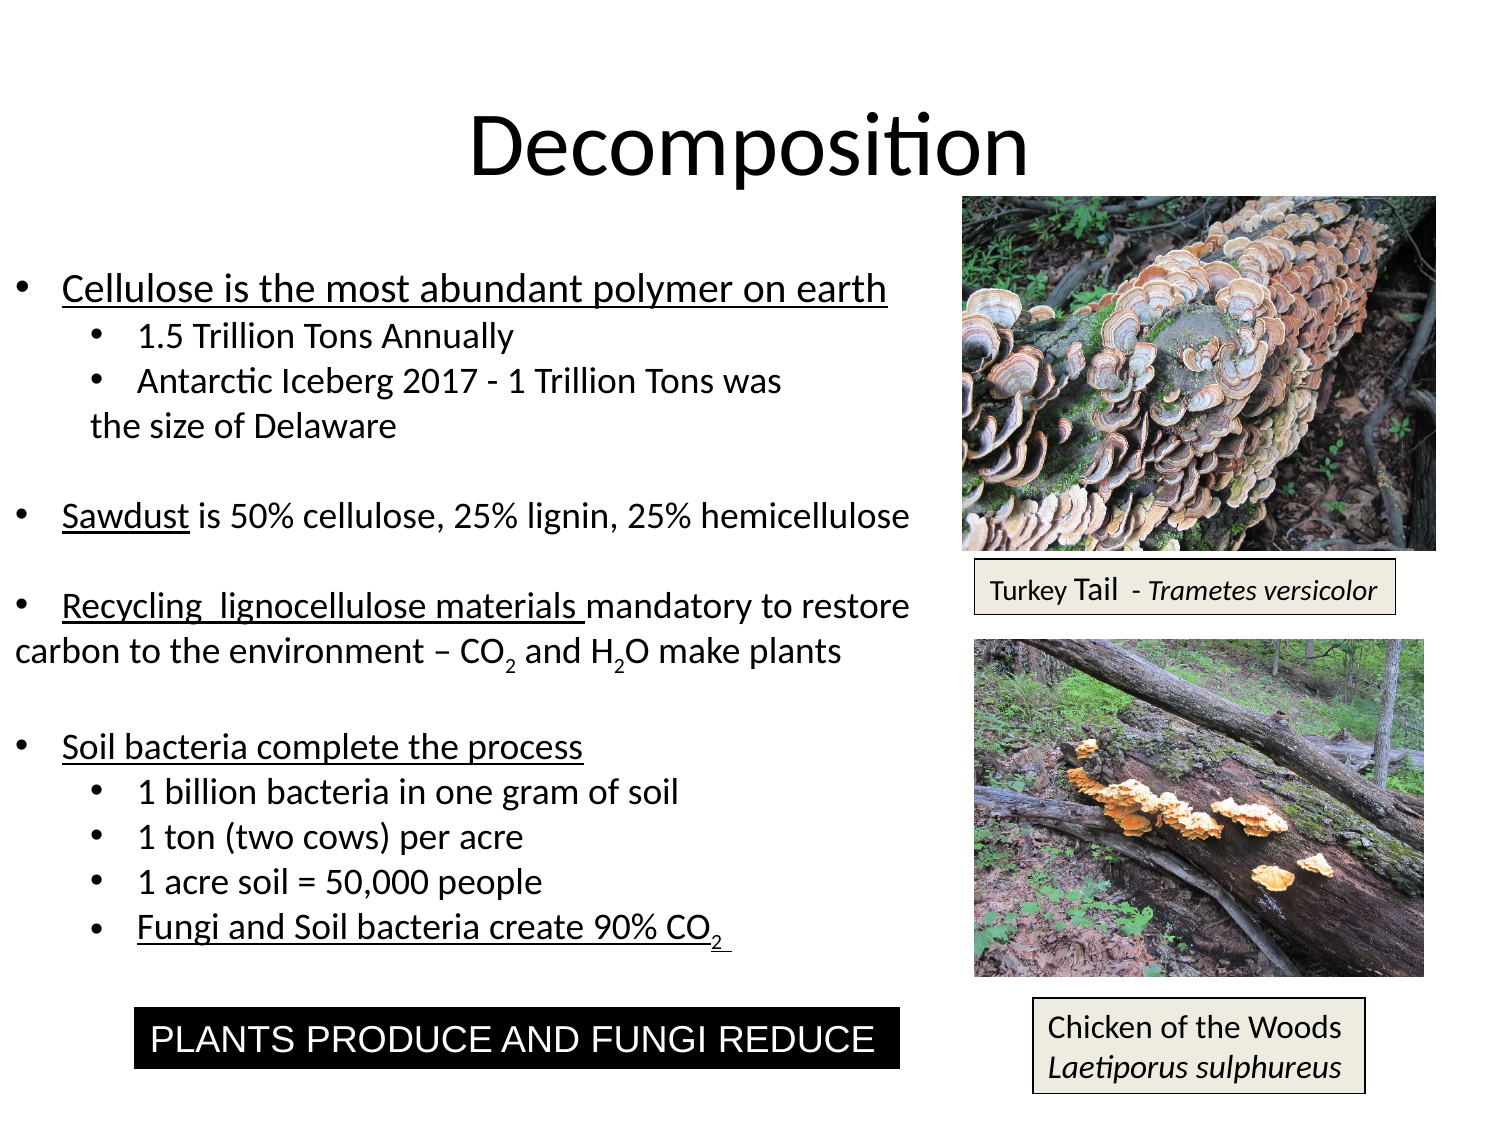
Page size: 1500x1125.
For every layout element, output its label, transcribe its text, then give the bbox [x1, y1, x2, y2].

picture [962, 196, 1436, 551]
text_box Cellulose is the most abundant polymer on earth 1.5 Trillion Tons Annually Antarctic Iceberg 2017 - 1 Trillion Tons was the size of Delaware Sawdust is 50% cellulose, 25% lignin, 25% hemicellulose Recycling lignocellulose materials mandatory to restore carbon to the environment – CO2 and H2O make plants Soil bacteria complete the process 1 billion bacteria in one gram of soil 1 ton (two cows) per acre 1 acre soil = 50,000 people Fungi and Soil bacteria create 90% CO2 [0, 253, 937, 986]
text_box Chicken of the Woods Laetiporus sulphureus [1032, 997, 1366, 1094]
text_box PLANTS PRODUCE AND FUNGI REDUCE [134, 1007, 900, 1068]
text_box Turkey Tail - Trametes versicolor [974, 559, 1396, 615]
title Decomposition [75, 45, 1425, 233]
picture [974, 639, 1425, 977]
